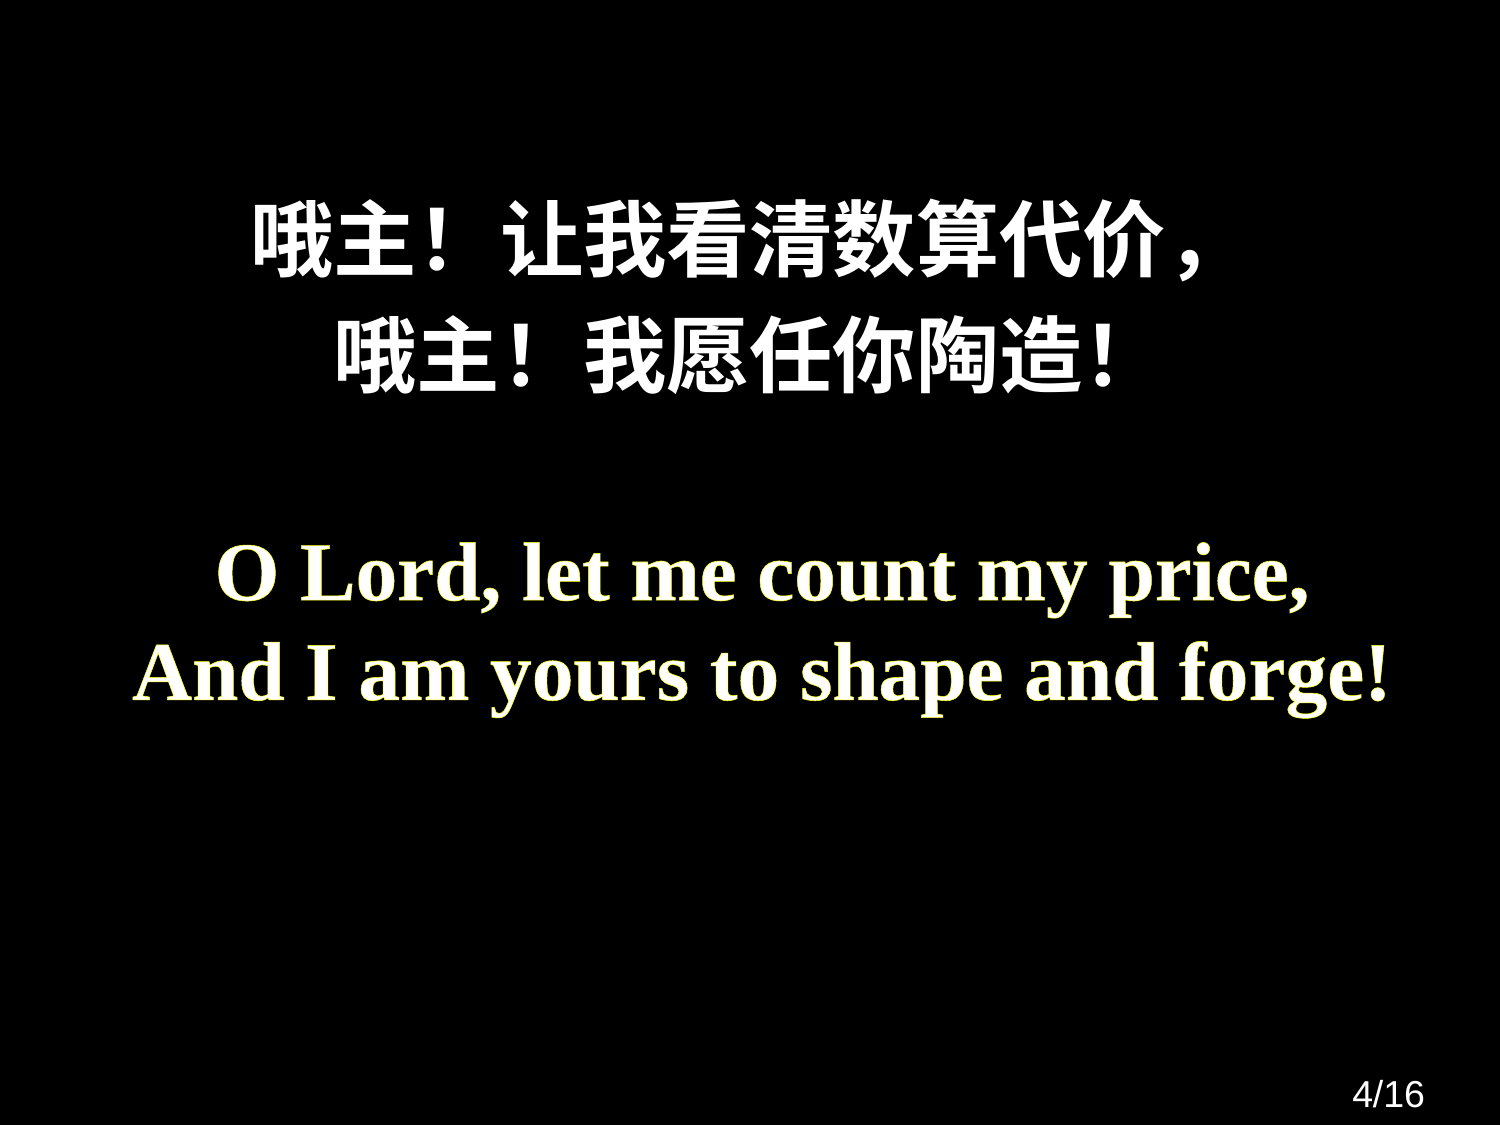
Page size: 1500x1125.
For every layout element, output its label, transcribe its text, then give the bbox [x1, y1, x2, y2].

list 哦主！让我看清数算代价， 哦主！我愿任你陶造！ [75, 62, 1425, 488]
text_box O Lord, let me count my price, And I am yours to shape and forge! [87, 509, 1438, 725]
text_box 4/16 [1337, 1062, 1450, 1123]
